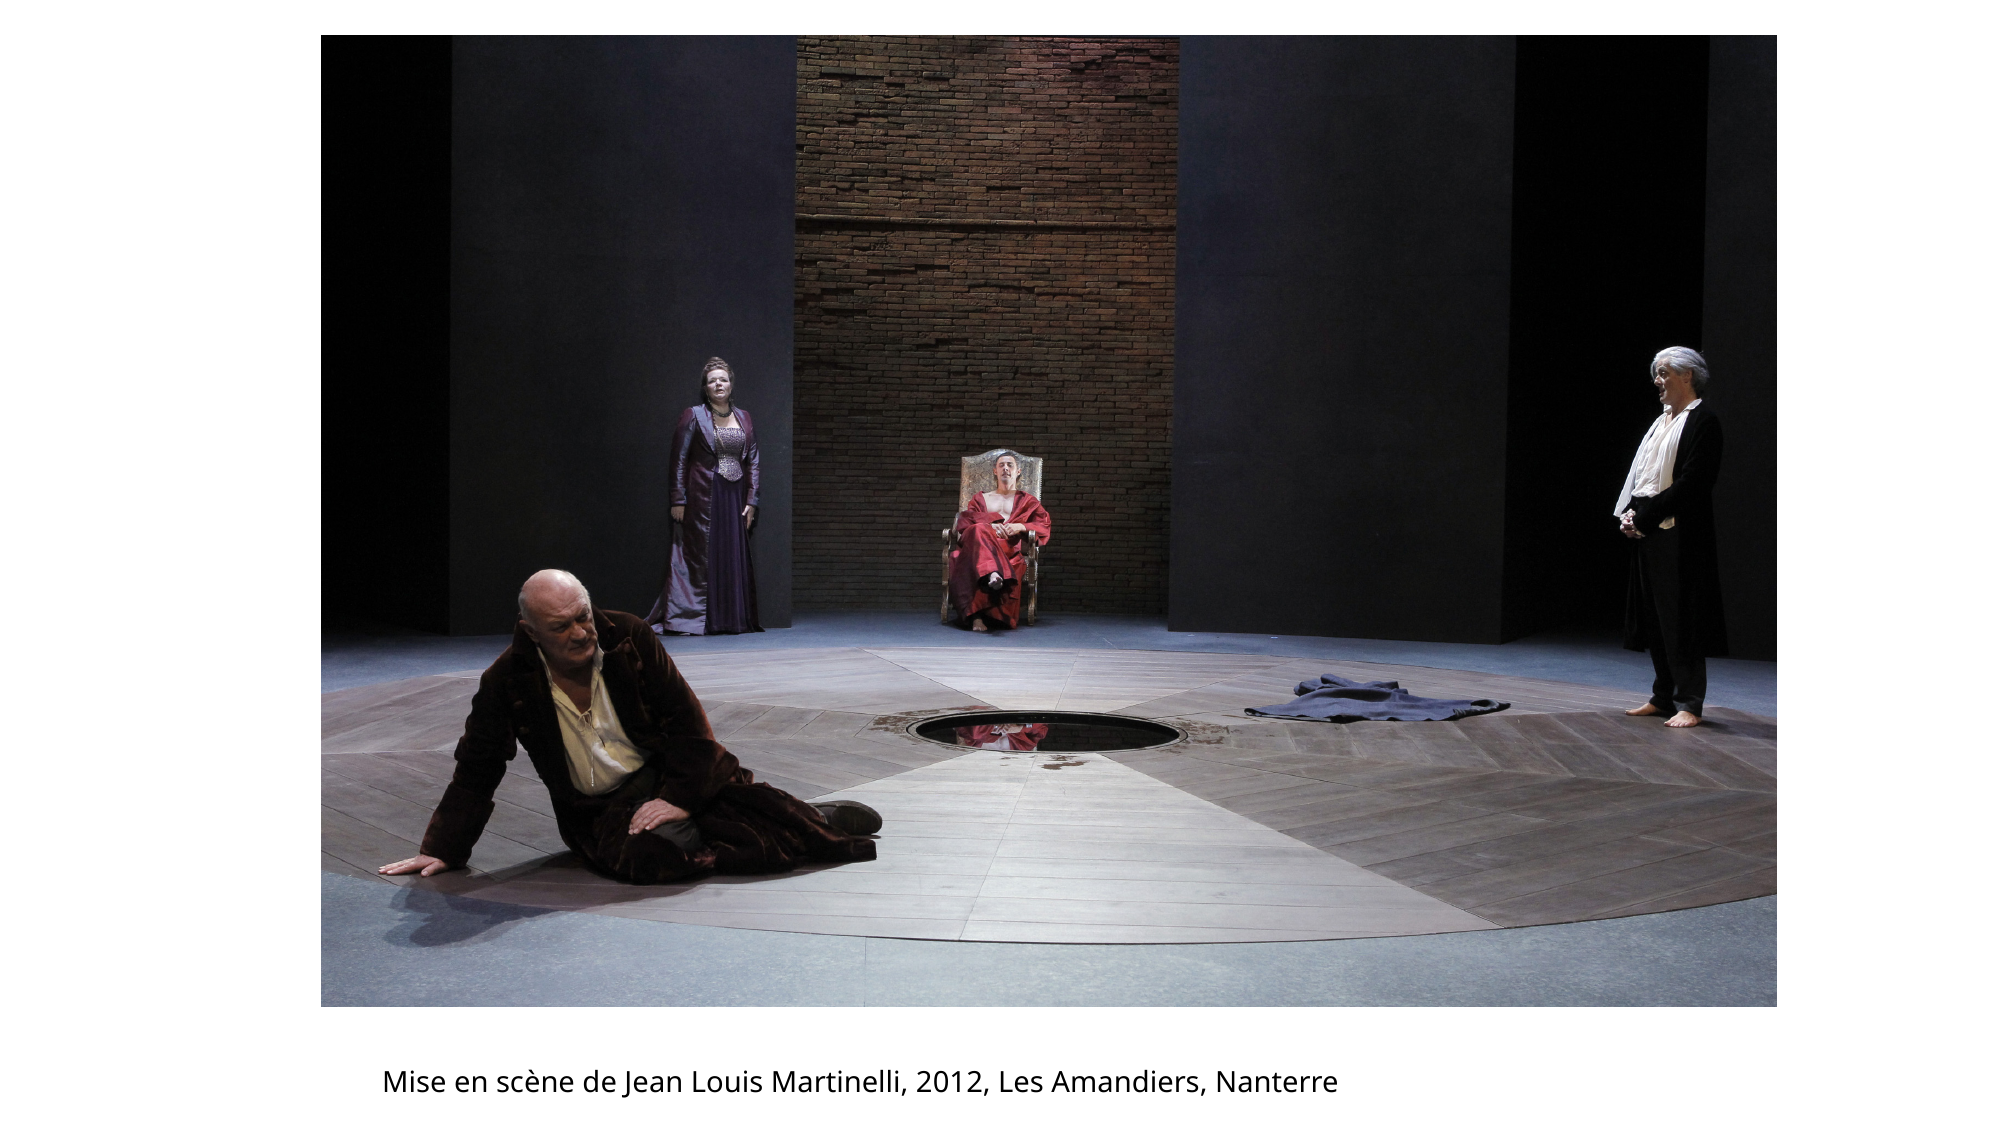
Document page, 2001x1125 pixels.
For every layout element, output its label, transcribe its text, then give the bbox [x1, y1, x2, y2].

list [321, 35, 1777, 1007]
text_box Mise en scène de Jean Louis Martinelli, 2012, Les Amandiers, Nanterre [367, 973, 2000, 1125]
